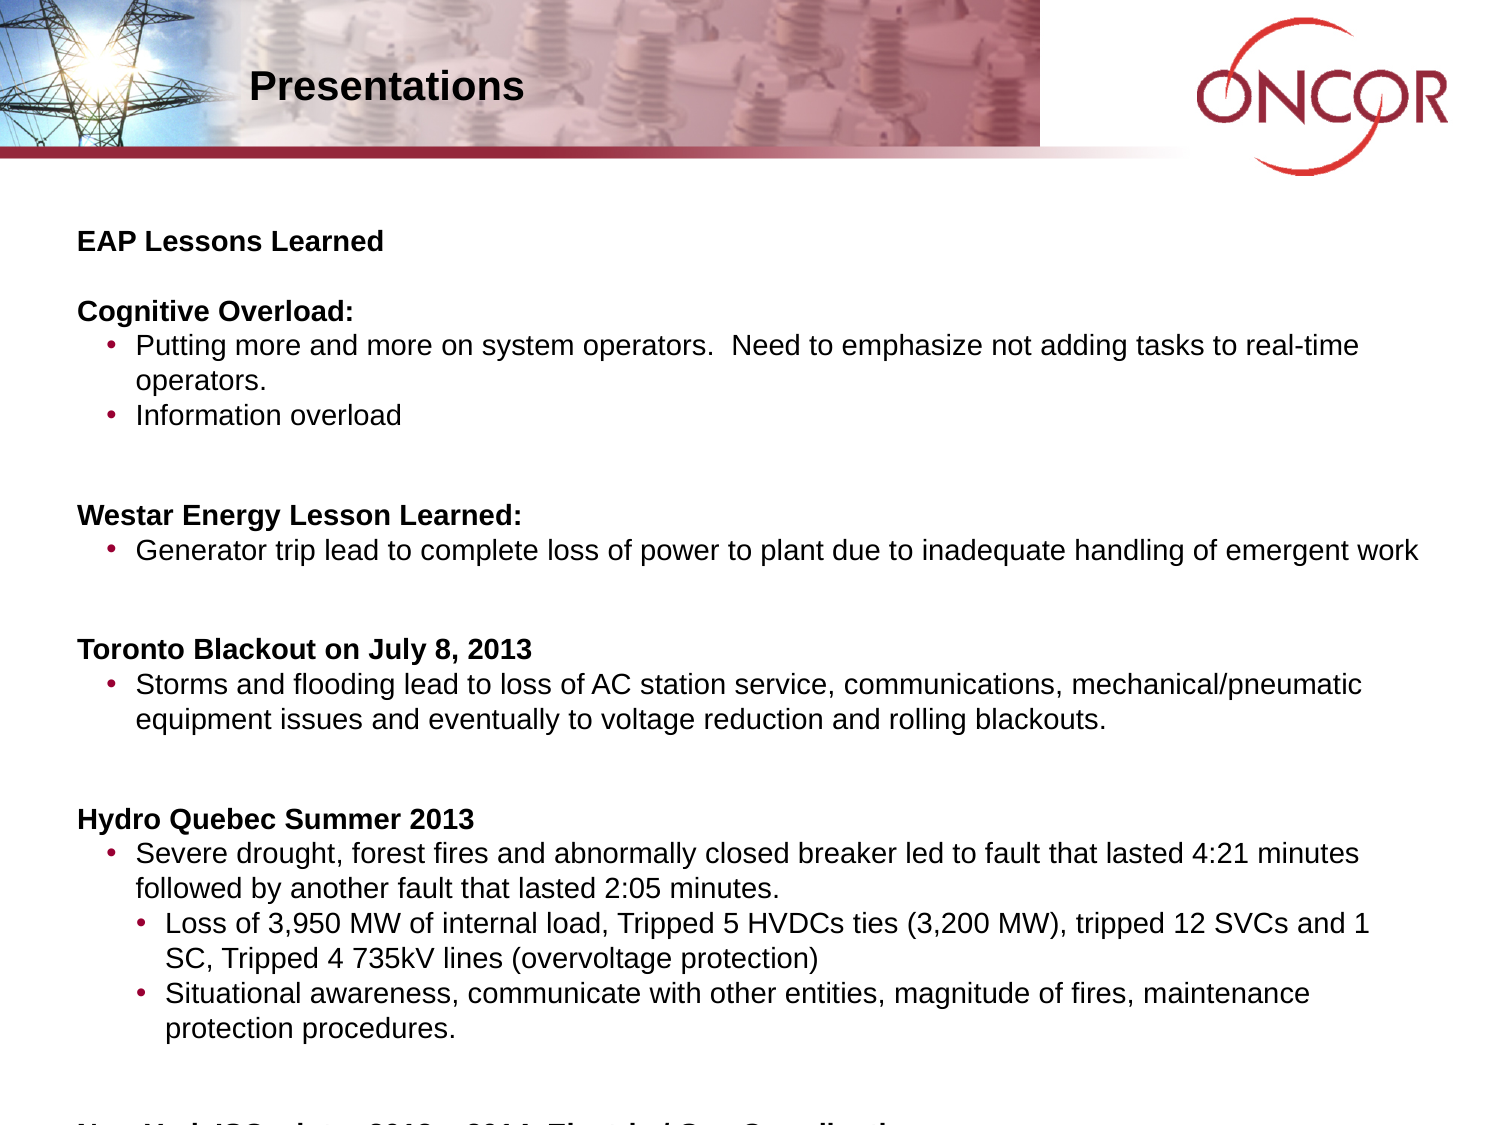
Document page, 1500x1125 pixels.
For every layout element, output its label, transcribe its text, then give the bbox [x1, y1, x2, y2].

picture [0, 0, 1500, 1125]
list EAP Lessons Learned Cognitive Overload: Putting more and more on system operators. Need to emphasize not adding tasks to real-time operators. Information overload Westar Energy Lesson Learned: Generator trip lead to complete loss of power to plant due to inadequate handling of emergent work Toronto Blackout on July 8, 2013 Storms and flooding lead to loss of AC station service, communications, mechanical/pneumatic equipment issues and eventually to voltage reduction and rolling blackouts. Hydro Quebec Summer 2013 Severe drought, forest fires and abnormally closed breaker led to fault that lasted 4:21 minutes followed by another fault that lasted 2:05 minutes. Loss of 3,950 MW of internal load, Tripped 5 HVDCs ties (3,200 MW), tripped 12 SVCs and 1 SC, Tripped 4 735kV lines (overvoltage protection) Situational awareness, communicate with other entities, magnitude of fires, maintenance protection procedures. New York ISO winter 2013 – 2014 Electric / Gas Coordination [76, 221, 1424, 1071]
title Presentations [248, 17, 1223, 109]
